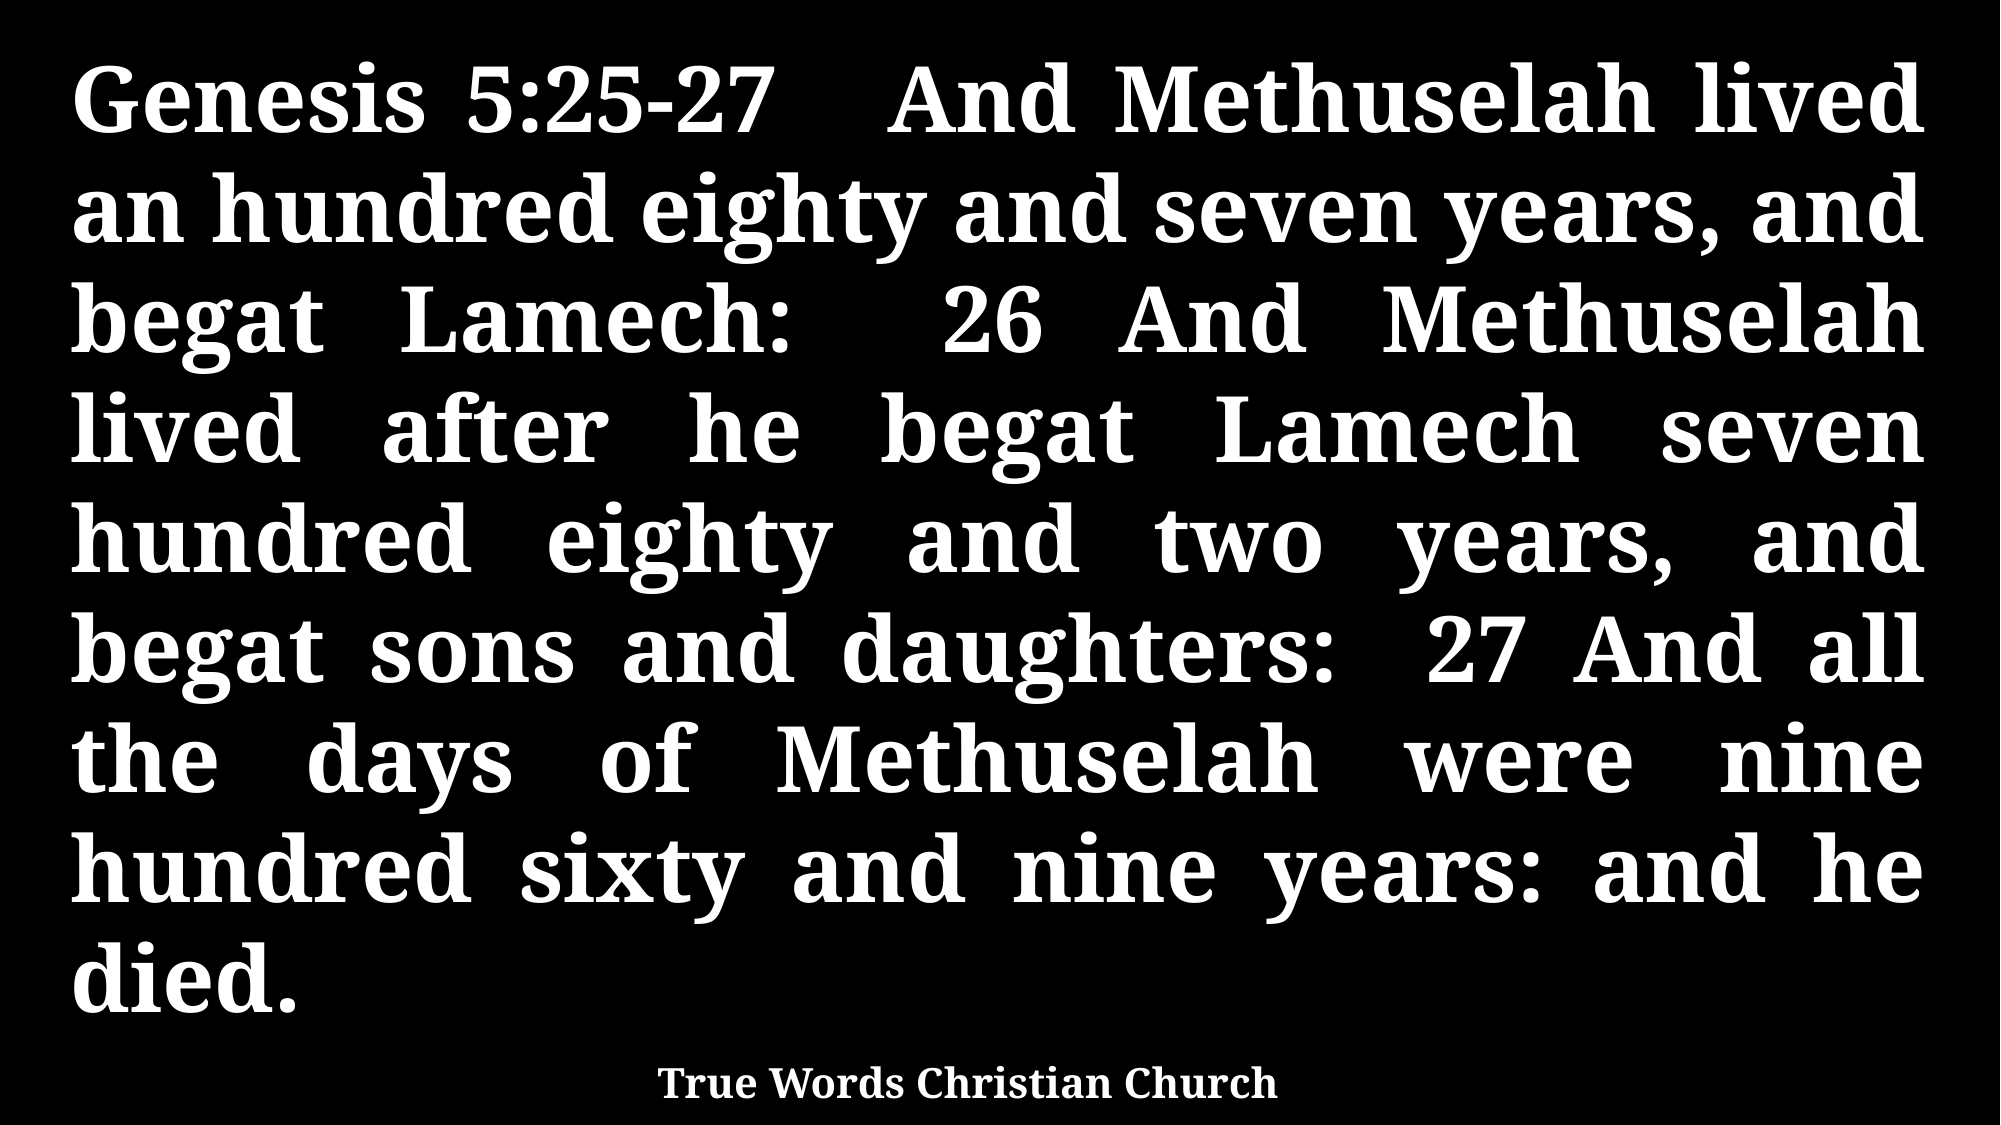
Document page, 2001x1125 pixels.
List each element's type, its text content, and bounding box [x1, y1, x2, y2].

text_box True Words Christian Church [642, 1049, 1294, 1114]
text_box Genesis 5:25-27 And Methuselah lived an hundred eighty and seven years, and begat Lamech: 26 And Methuselah lived after he begat Lamech seven hundred eighty and two years, and begat sons and daughters: 27 And all the days of Methuselah were nine hundred sixty and nine years: and he died. [55, 33, 1944, 1038]
